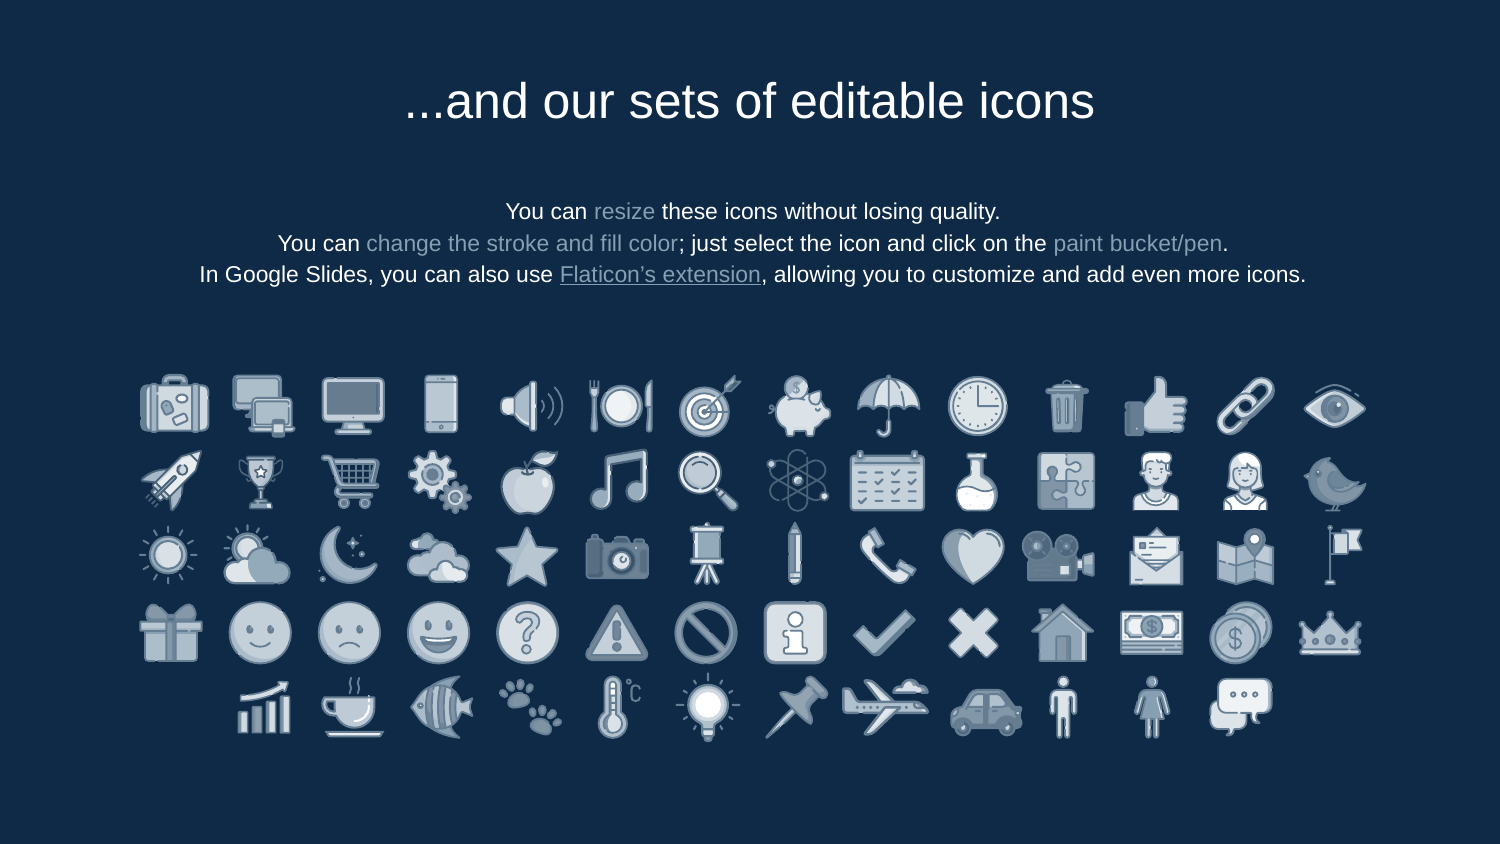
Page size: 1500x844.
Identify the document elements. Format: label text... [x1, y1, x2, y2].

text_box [1128, 526, 1184, 586]
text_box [1119, 610, 1184, 656]
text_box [947, 607, 1000, 659]
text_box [225, 600, 295, 665]
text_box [767, 374, 832, 438]
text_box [583, 604, 651, 662]
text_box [675, 673, 741, 743]
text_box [1124, 375, 1189, 437]
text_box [405, 532, 471, 583]
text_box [1030, 603, 1096, 663]
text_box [763, 600, 827, 665]
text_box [314, 600, 384, 665]
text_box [1019, 530, 1095, 582]
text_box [407, 449, 473, 515]
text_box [689, 521, 725, 586]
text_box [589, 448, 649, 511]
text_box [1324, 524, 1364, 586]
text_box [596, 675, 642, 740]
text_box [849, 449, 926, 512]
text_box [139, 373, 210, 434]
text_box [1037, 451, 1096, 511]
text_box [222, 523, 291, 585]
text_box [1302, 456, 1367, 512]
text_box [856, 374, 921, 438]
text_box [1049, 675, 1078, 740]
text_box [1214, 376, 1277, 436]
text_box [672, 600, 741, 665]
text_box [1206, 600, 1276, 665]
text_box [424, 374, 459, 434]
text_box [946, 375, 1009, 437]
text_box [1222, 451, 1268, 512]
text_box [238, 455, 284, 510]
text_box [857, 526, 918, 585]
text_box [500, 450, 559, 516]
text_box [841, 678, 930, 736]
text_box You can resize these icons without losing quality. You can change the stroke and fill color; just select the icon and click on the paint bucket/pen. In Google Slides, you can also use Flaticon’s extension, allowing you to customize and add even more icons. [135, 193, 1371, 318]
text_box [237, 680, 291, 734]
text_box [950, 452, 1001, 512]
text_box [765, 448, 832, 512]
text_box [139, 449, 203, 512]
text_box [493, 600, 562, 665]
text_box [409, 675, 474, 739]
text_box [317, 525, 379, 585]
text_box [1209, 677, 1273, 737]
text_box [1216, 527, 1275, 586]
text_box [950, 688, 1024, 737]
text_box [499, 380, 567, 432]
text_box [494, 526, 560, 587]
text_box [321, 376, 386, 436]
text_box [1297, 610, 1364, 656]
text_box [852, 609, 917, 657]
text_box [941, 528, 1006, 586]
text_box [1132, 451, 1180, 512]
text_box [1302, 383, 1367, 429]
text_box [677, 374, 742, 438]
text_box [139, 603, 203, 663]
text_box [764, 675, 830, 739]
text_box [676, 450, 740, 512]
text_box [1044, 379, 1090, 433]
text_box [232, 374, 296, 438]
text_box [320, 676, 385, 738]
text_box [1133, 675, 1172, 739]
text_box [585, 533, 650, 580]
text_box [498, 678, 563, 736]
text_box ...and our sets of editable icons [171, 53, 1328, 133]
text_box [403, 600, 473, 665]
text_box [320, 454, 381, 510]
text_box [589, 379, 653, 433]
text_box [138, 525, 198, 585]
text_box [787, 521, 803, 586]
